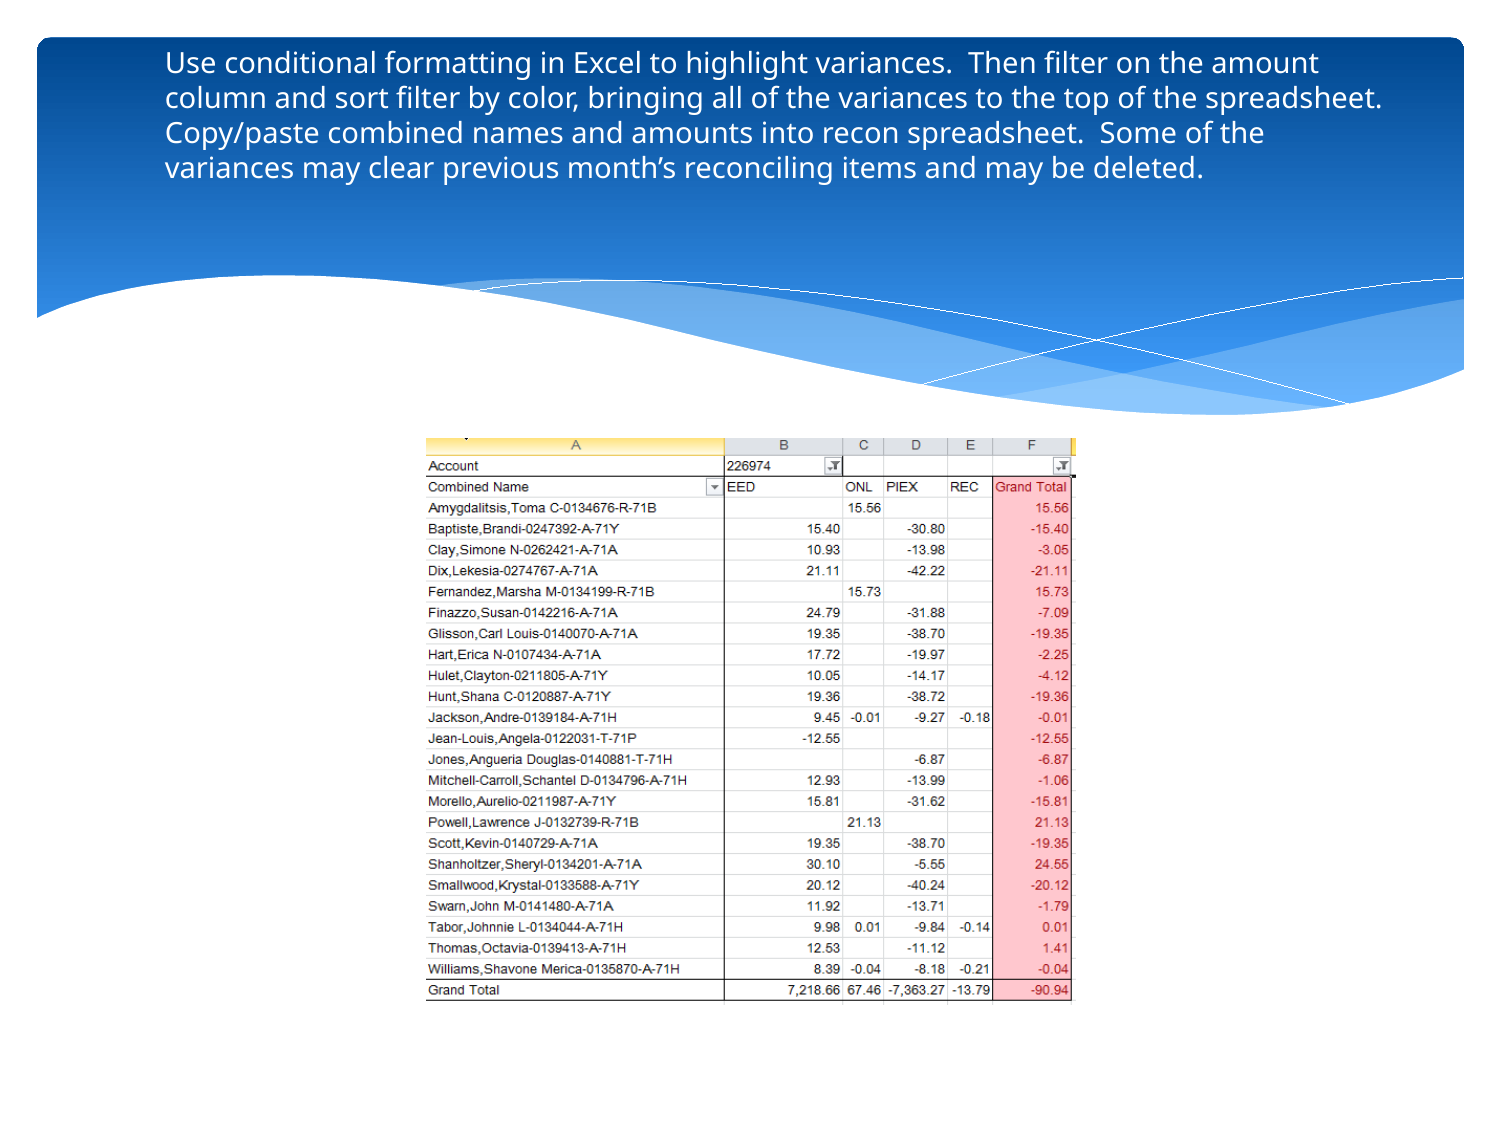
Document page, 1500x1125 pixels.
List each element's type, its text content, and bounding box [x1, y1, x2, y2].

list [425, 438, 1076, 1006]
text_box Use conditional formatting in Excel to highlight variances. Then filter on the amount column and sort filter by color, bringing all of the variances to the top of the spreadsheet. Copy/paste combined names and amounts into recon spreadsheet. Some of the variances may clear previous month’s reconciling items and may be deleted. [149, 37, 1413, 192]
